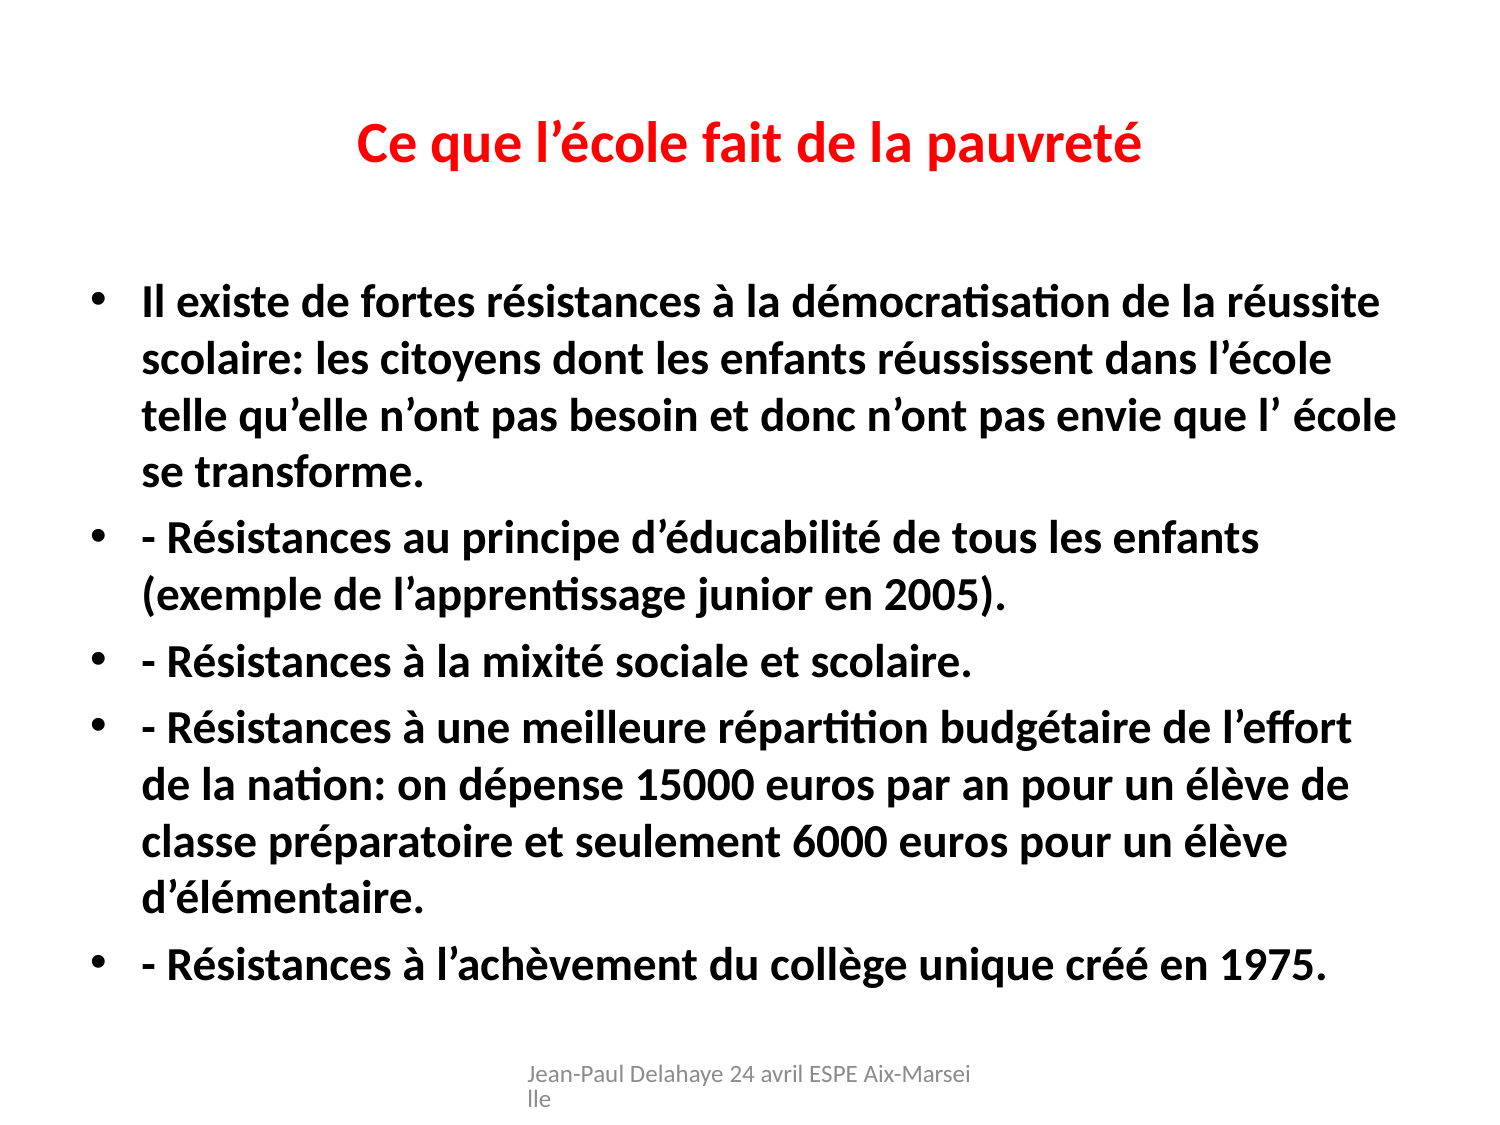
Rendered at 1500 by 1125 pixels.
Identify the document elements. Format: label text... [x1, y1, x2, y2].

footer Jean-Paul Delahaye 24 avril ESPE Aix-Marseille [512, 1042, 988, 1103]
list Il existe de fortes résistances à la démocratisation de la réussite scolaire: les citoyens dont les enfants réussissent dans l’école telle qu’elle n’ont pas besoin et donc n’ont pas envie que l’ école se transforme. - Résistances au principe d’éducabilité de tous les enfants (exemple de l’apprentissage junior en 2005). - Résistances à la mixité sociale et scolaire. - Résistances à une meilleure répartition budgétaire de l’effort de la nation: on dépense 15000 euros par an pour un élève de classe préparatoire et seulement 6000 euros pour un élève d’élémentaire. - Résistances à l’achèvement du collège unique créé en 1975. [75, 262, 1425, 1005]
title Ce que l’école fait de la pauvreté [75, 45, 1425, 233]
